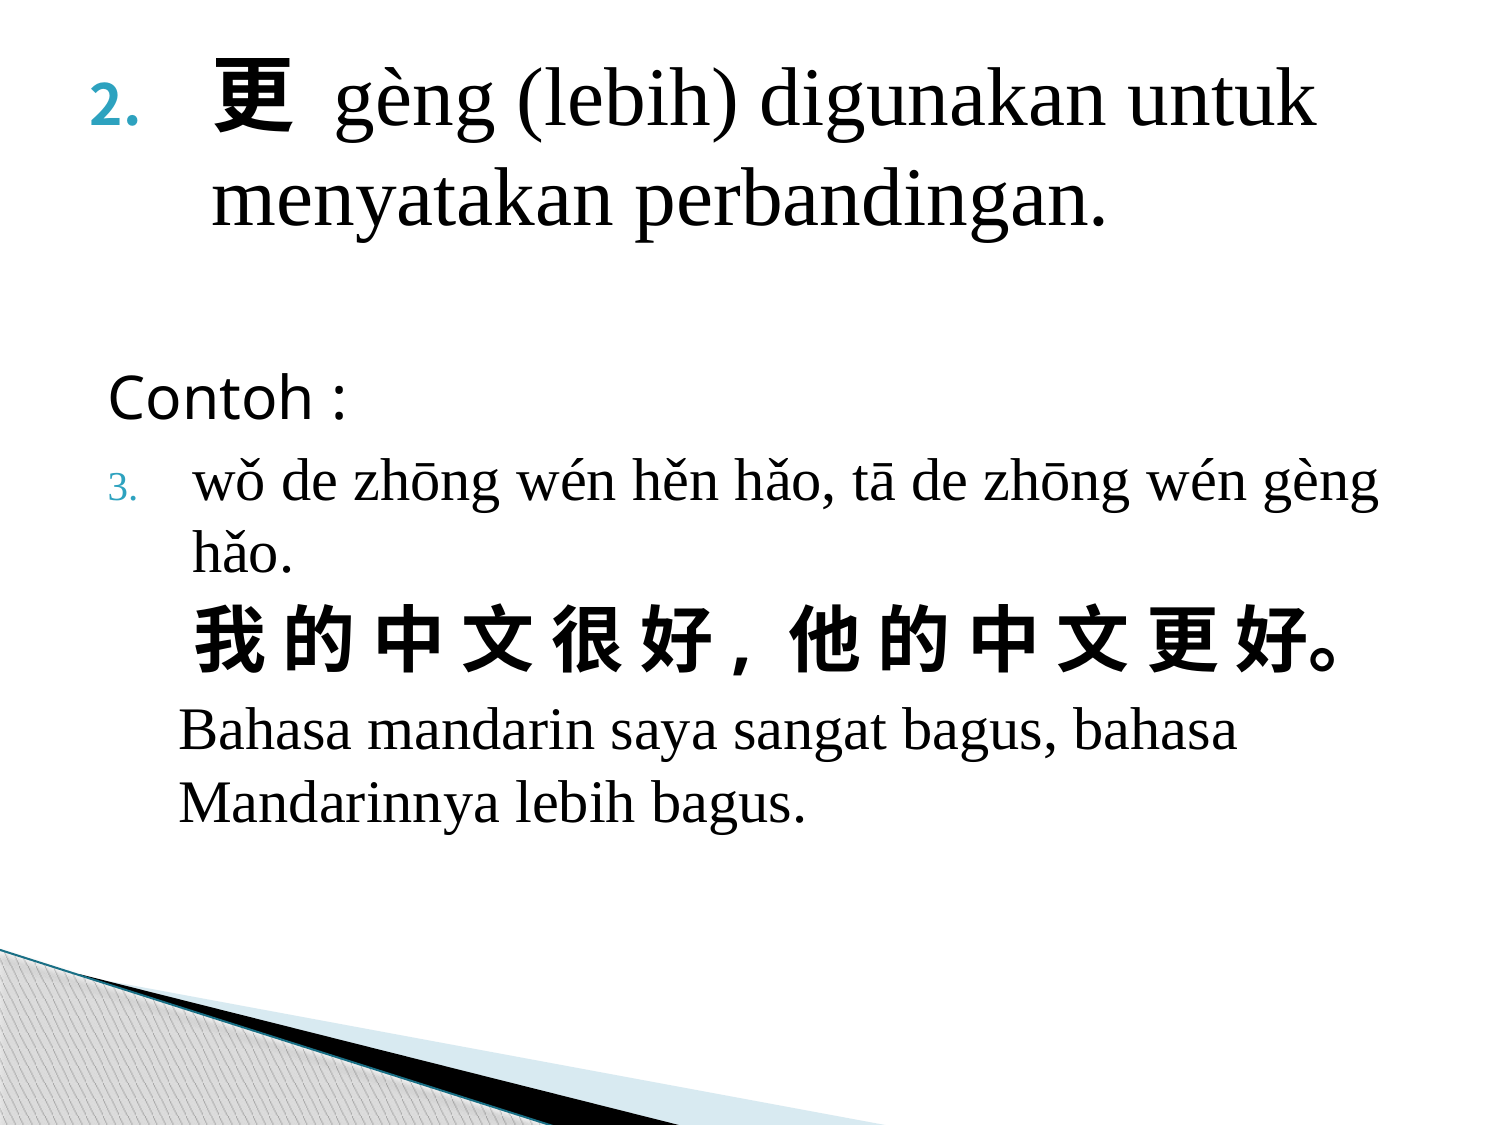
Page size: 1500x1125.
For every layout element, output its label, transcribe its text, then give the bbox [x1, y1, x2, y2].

list 更 gèng (lebih) digunakan untuk menyatakan perbandingan. Contoh : wǒ de zhōng wén hěn hǎo, tā de zhōng wén gèng hǎo. 我 的 中 文 很 好, 他 的 中 文 更 好。 Bahasa mandarin saya sangat bagus, bahasa Mandarinnya lebih bagus. [75, 35, 1425, 973]
